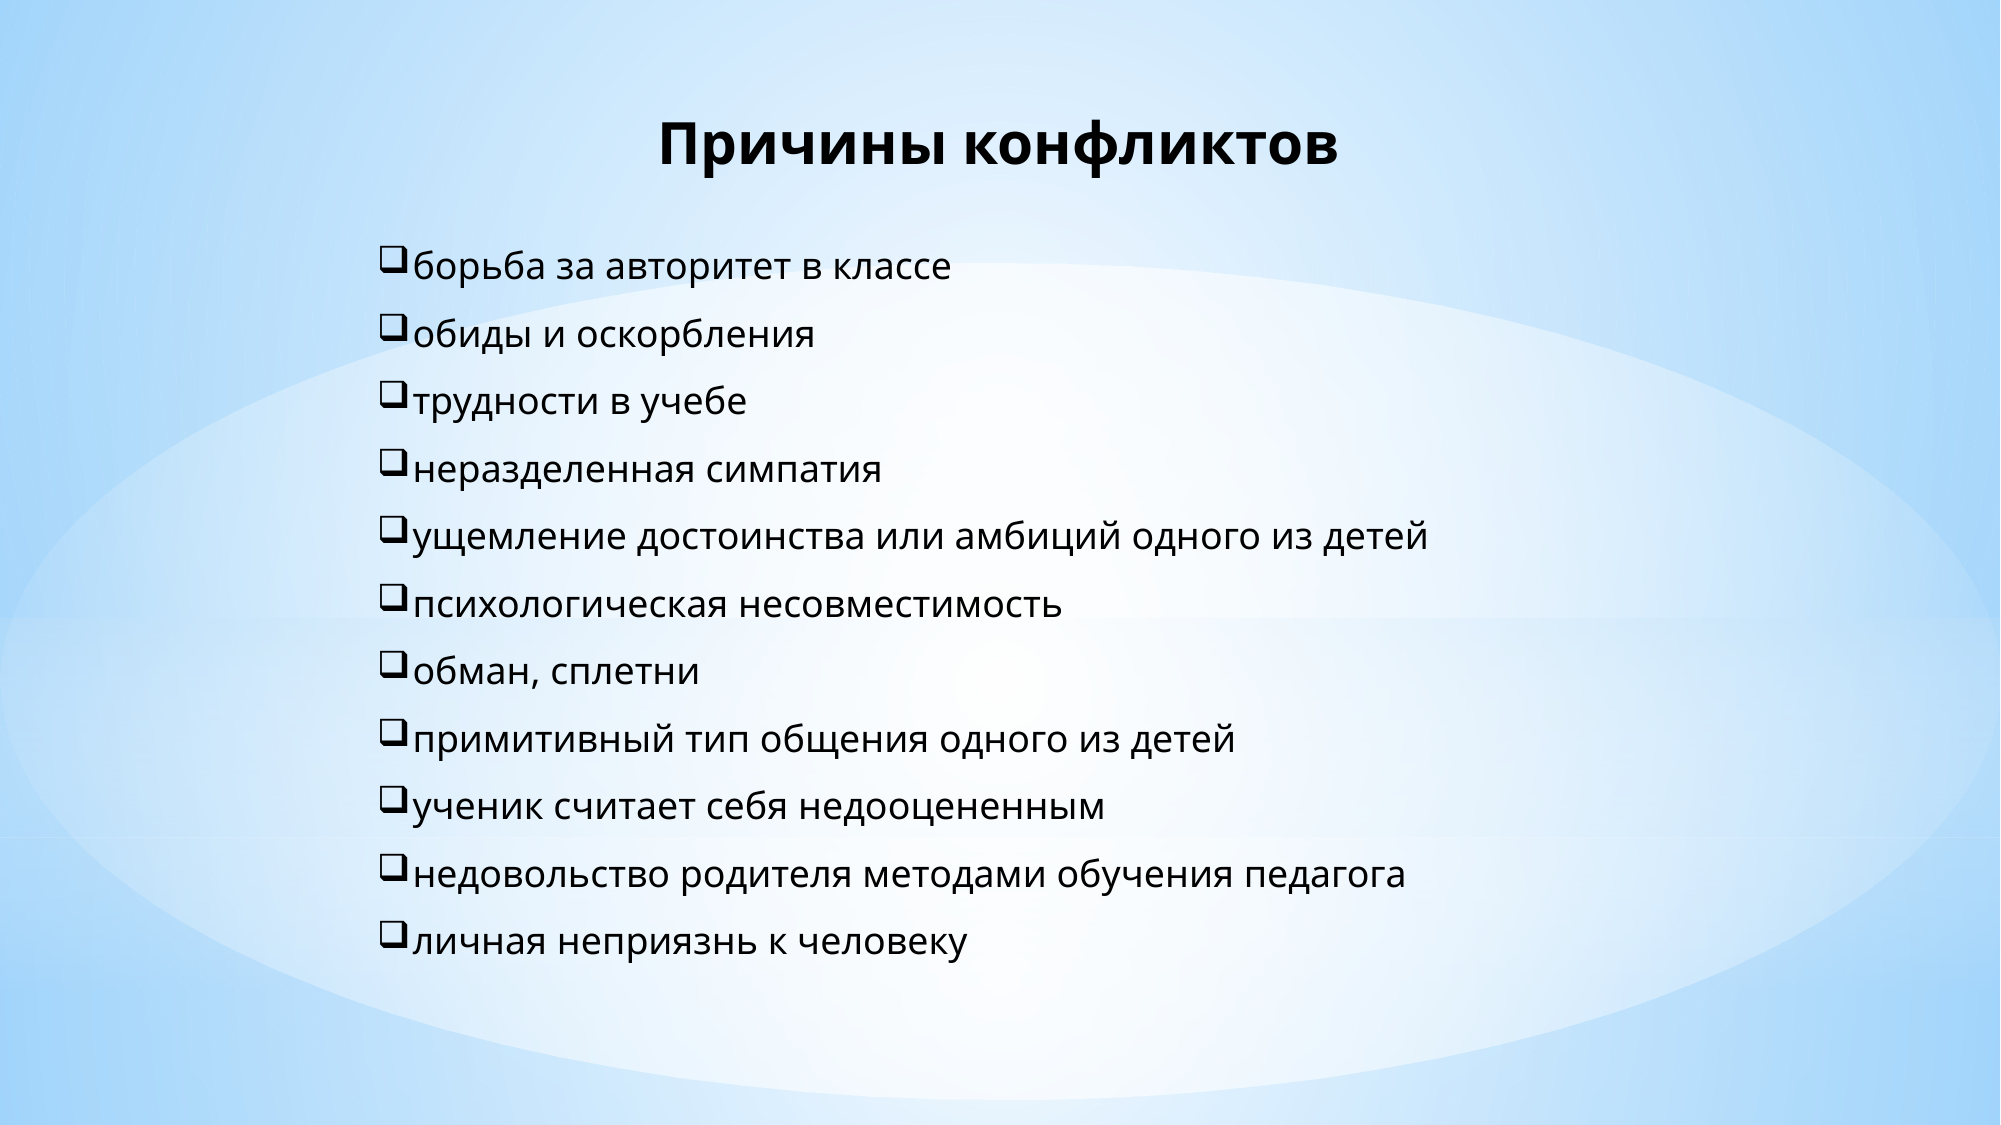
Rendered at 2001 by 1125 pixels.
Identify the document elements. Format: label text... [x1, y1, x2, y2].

text_box Причины конфликтов [382, 99, 1646, 184]
text_box борьба за авторитет в классе обиды и оскорбления трудности в учебе неразделенная симпатия ущемление достоинства или амбиций одного из детей психологическая несовместимость обман, сплетни примитивный тип общения одного из детей ученик считает себя недооцененным недовольство родителя методами обучения педагога личная неприязнь к человеку [362, 212, 1743, 1125]
